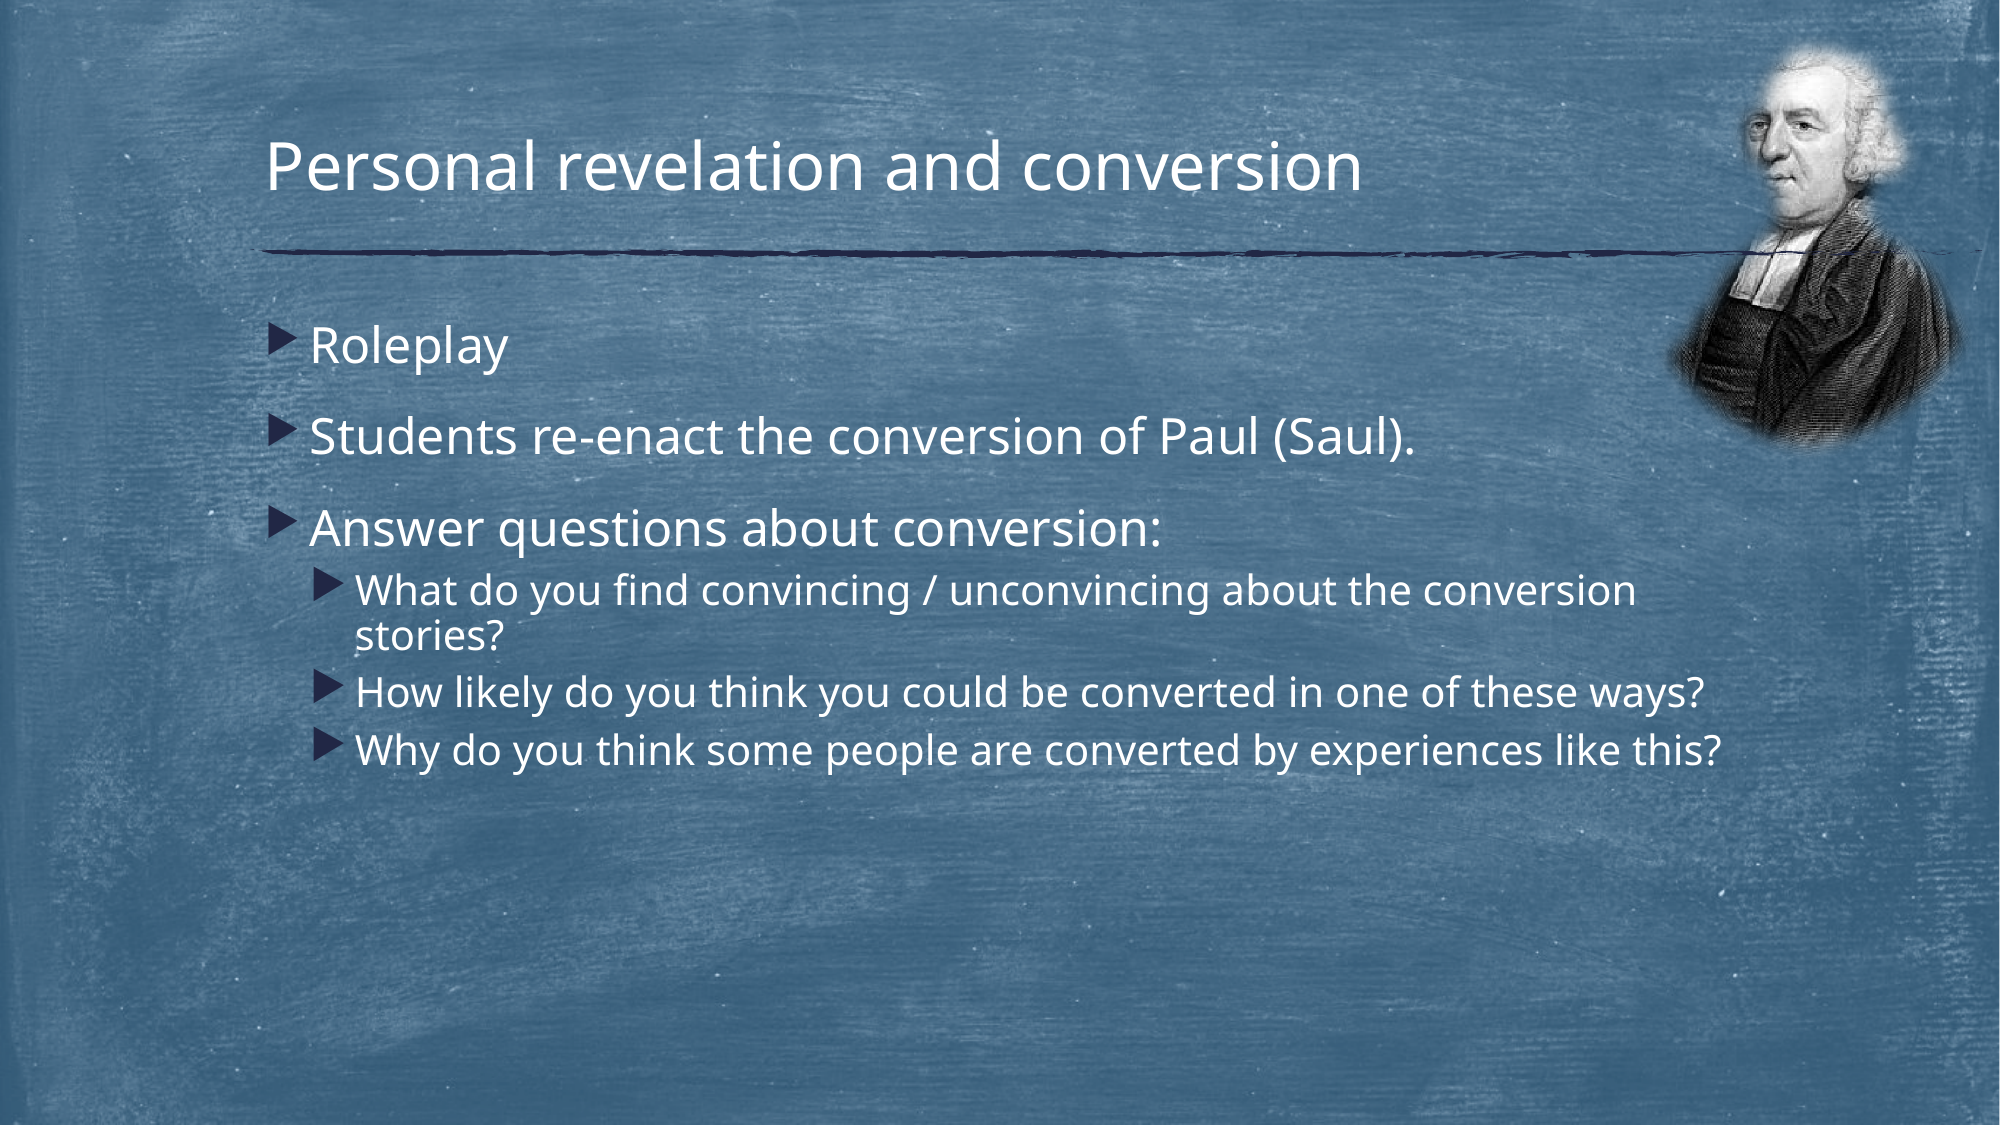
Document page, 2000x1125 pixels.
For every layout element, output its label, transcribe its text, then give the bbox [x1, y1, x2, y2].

picture [1630, 0, 1989, 437]
list Roleplay Students re-enact the conversion of Paul (Saul). Answer questions about conversion: What do you find convincing / unconvincing about the conversion stories? How likely do you think you could be converted in one of these ways? Why do you think some people are converted by experiences like this? [249, 312, 1750, 1013]
title Personal revelation and conversion [249, 45, 1750, 213]
